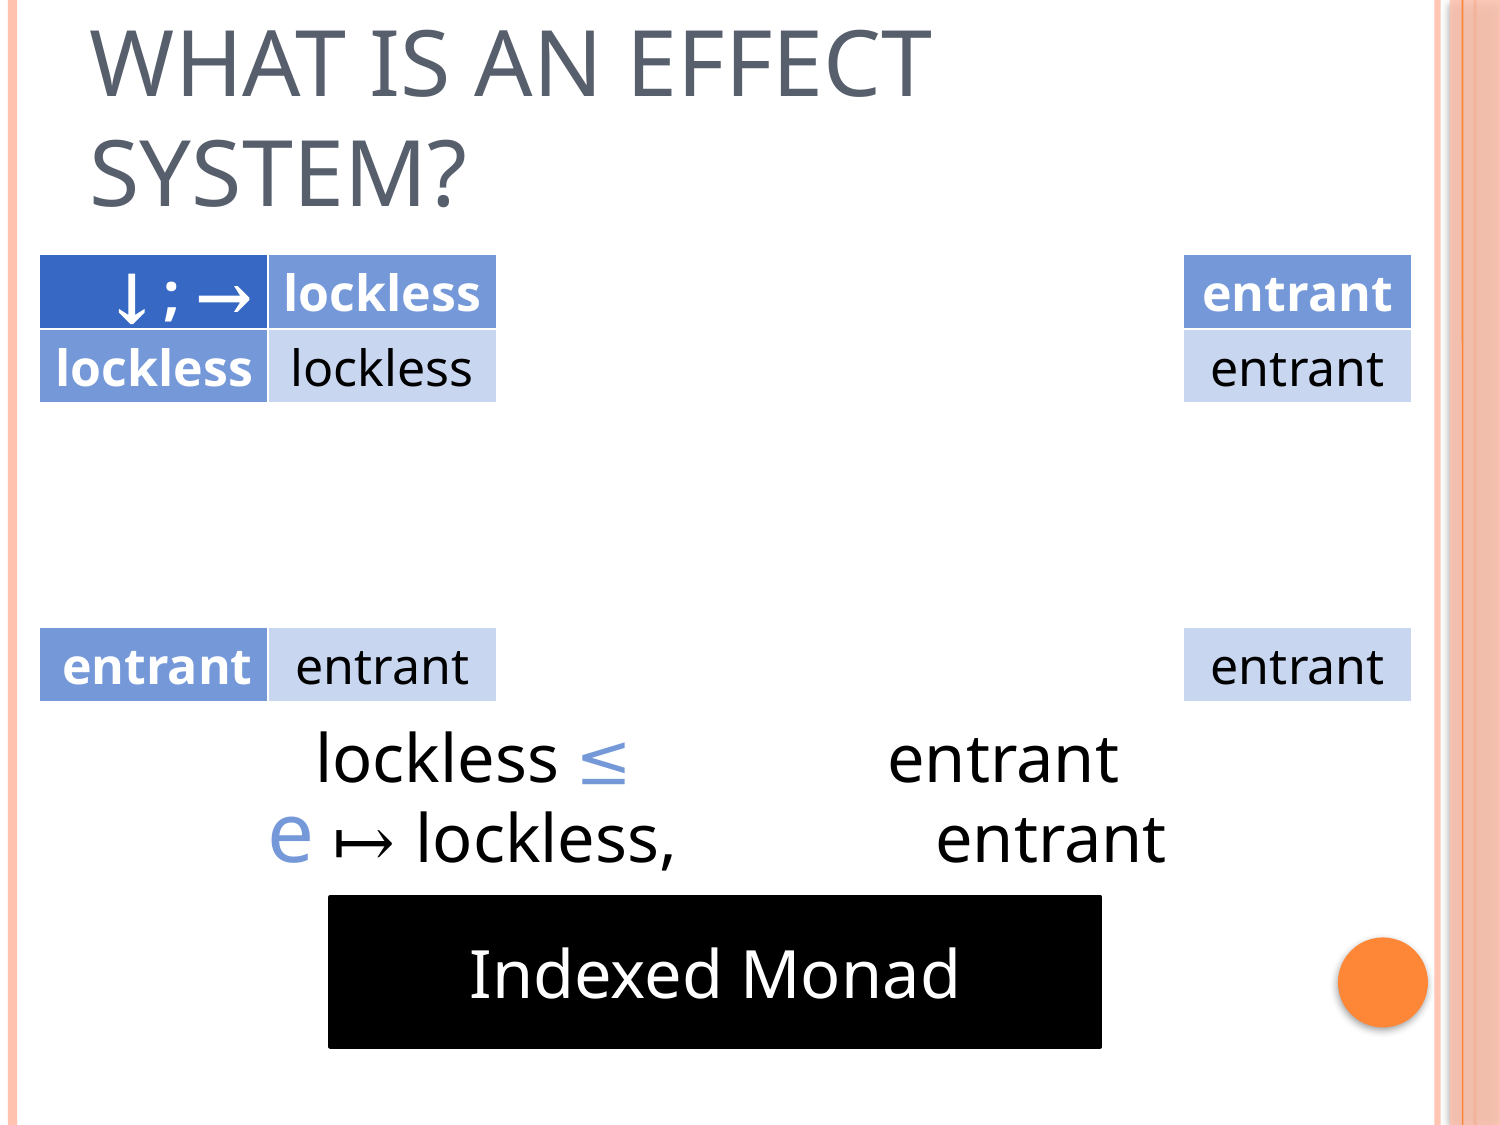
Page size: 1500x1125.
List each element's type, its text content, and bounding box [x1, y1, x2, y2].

text_box lockless [270, 252, 499, 327]
title What is an Effect System? [75, 45, 1300, 233]
text_box entrant [37, 625, 270, 704]
text_box entrant [1181, 327, 1414, 406]
text_box lockless ≤ critical, entrant [300, 708, 1135, 804]
text_box entrant [1181, 252, 1414, 327]
text_box ↓ ; → [37, 252, 270, 327]
text_box Indexed Monad [328, 895, 1102, 1049]
text_box lockless [37, 327, 270, 406]
text_box entrant [269, 625, 499, 704]
text_box entrant [1181, 625, 1414, 704]
text_box e ↦ lockless, critical, entrant [252, 771, 1182, 887]
text_box lockless [270, 327, 499, 406]
